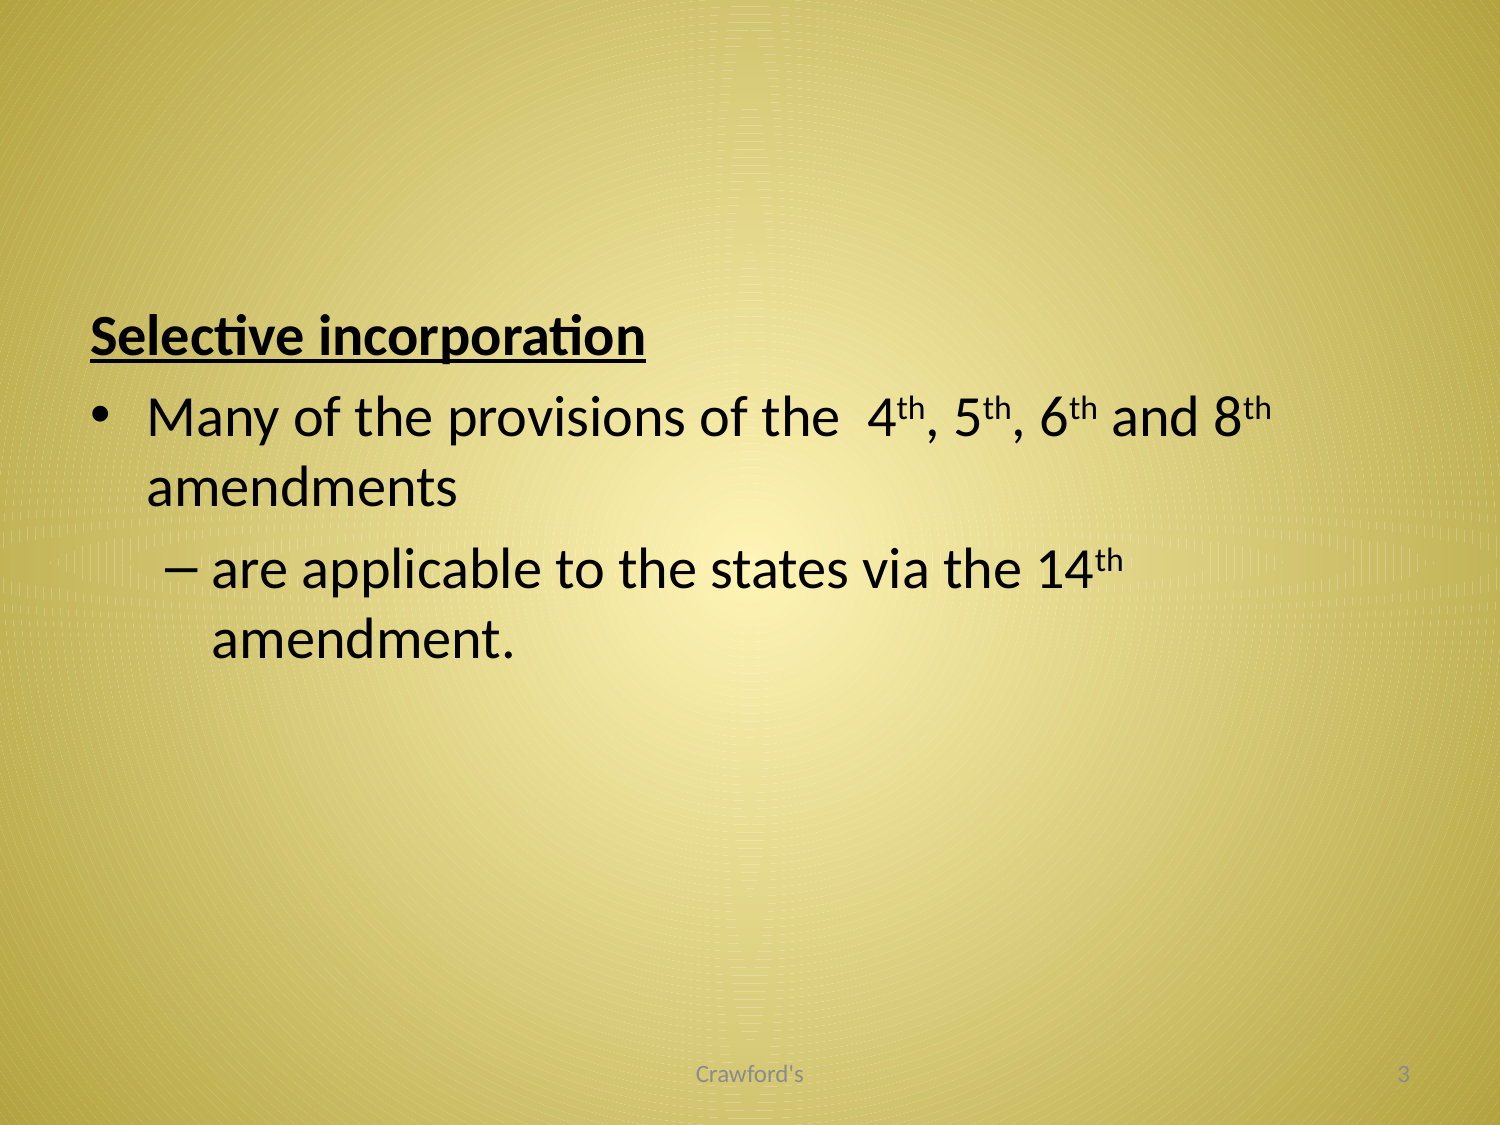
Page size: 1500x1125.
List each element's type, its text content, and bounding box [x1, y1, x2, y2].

slide_number 3 [1074, 1042, 1425, 1103]
list Selective incorporation Many of the provisions of the 4th, 5th, 6th and 8th amendments are applicable to the states via the 14th amendment. [75, 125, 1425, 1005]
footer Crawford's [512, 1042, 988, 1103]
